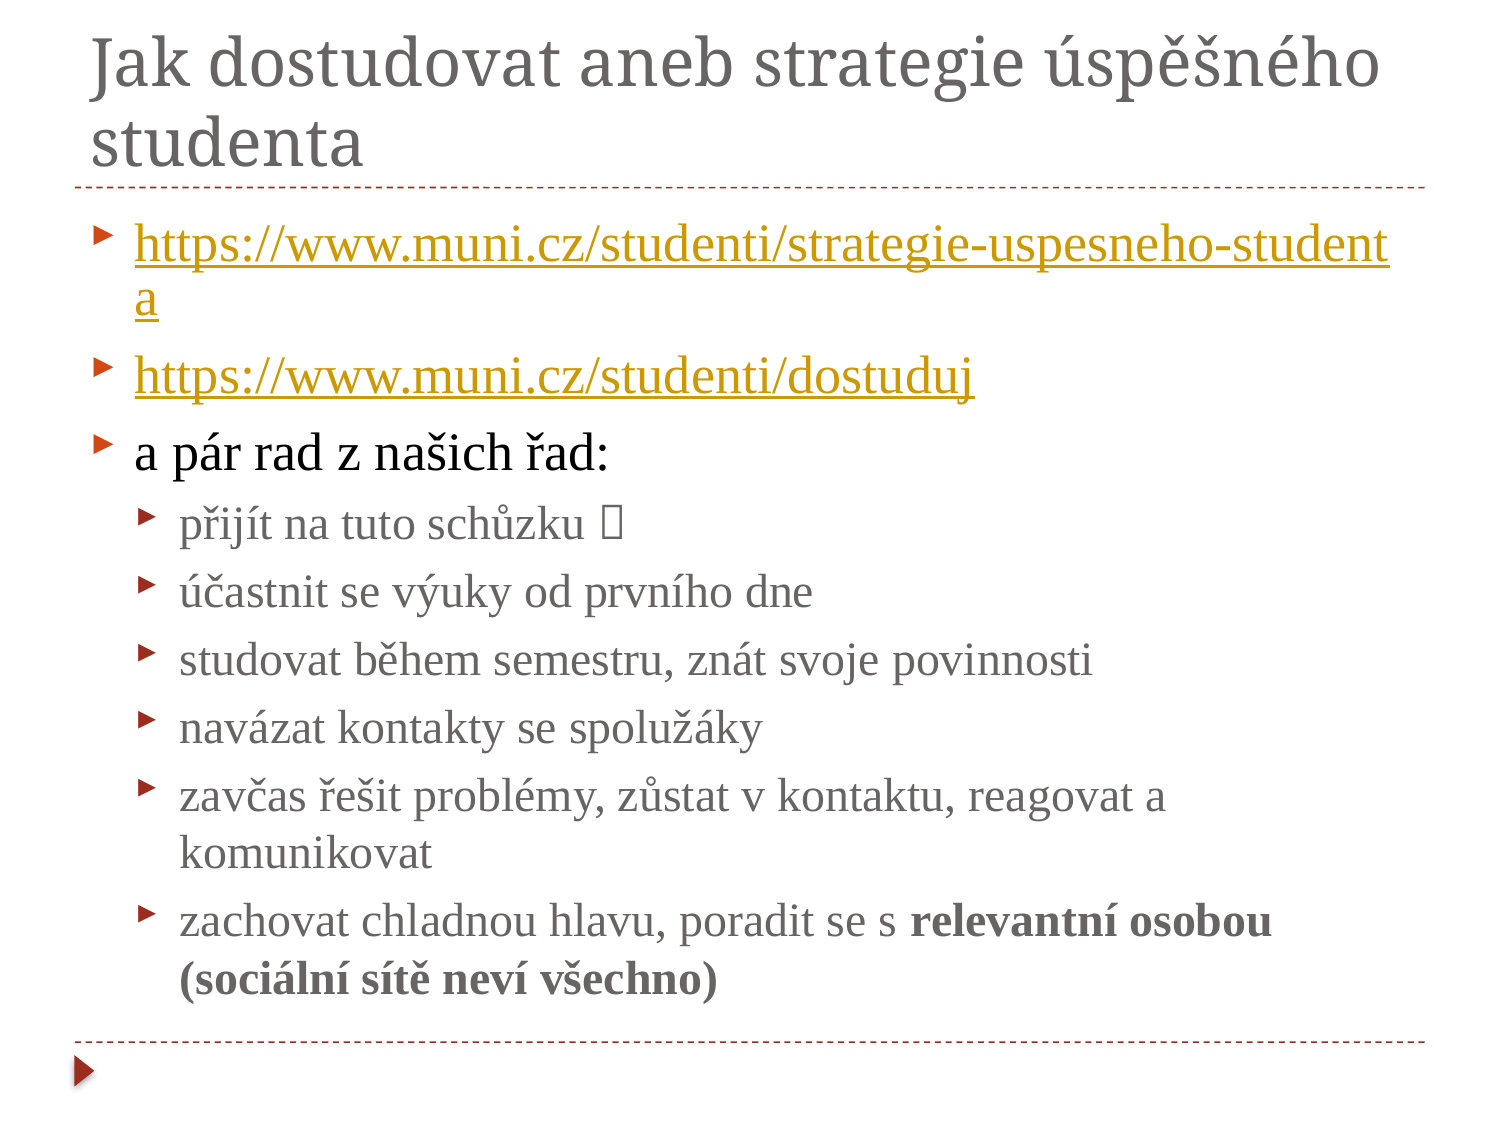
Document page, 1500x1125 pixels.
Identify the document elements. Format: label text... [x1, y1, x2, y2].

list https://www.muni.cz/studenti/strategie-uspesneho-studenta https://www.muni.cz/studenti/dostuduj a pár rad z našich řad: přijít na tuto schůzku  účastnit se výuky od prvního dne studovat během semestru, znát svoje povinnosti navázat kontakty se spolužáky zavčas řešit problémy, zůstat v kontaktu, reagovat a komunikovat zachovat chladnou hlavu, poradit se s relevantní osobou (sociální sítě neví všechno) [75, 200, 1425, 1010]
title Jak dostudovat aneb strategie úspěšného studenta [75, 24, 1425, 188]
